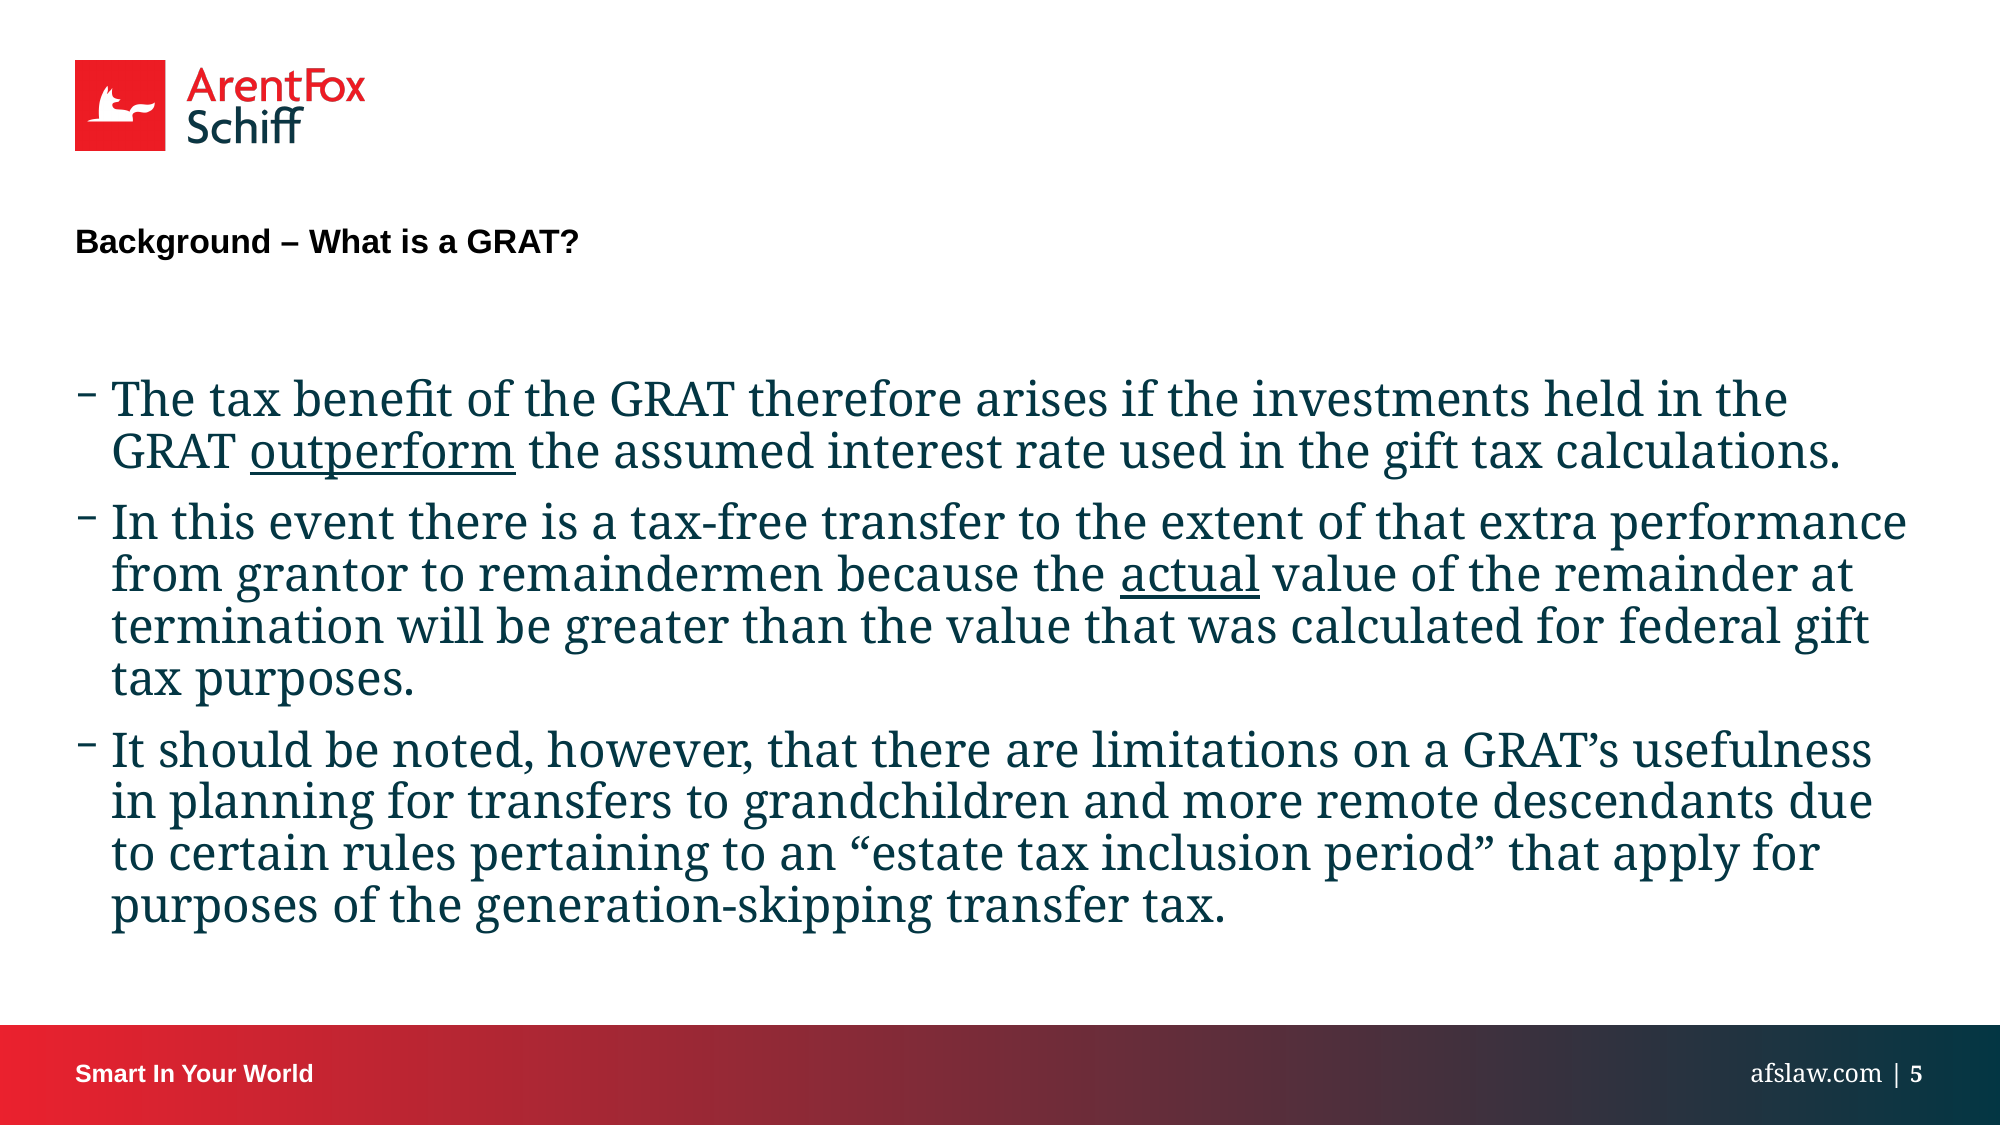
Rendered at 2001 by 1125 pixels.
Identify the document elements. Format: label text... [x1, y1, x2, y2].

list The tax benefit of the GRAT therefore arises if the investments held in the GRAT outperform the assumed interest rate used in the gift tax calculations. In this event there is a tax-free transfer to the extent of that extra performance from grantor to remaindermen because the actual value of the remainder at termination will be greater than the value that was calculated for federal gift tax purposes. It should be noted, however, that there are limitations on a GRAT’s usefulness in planning for transfers to grandchildren and more remote descendants due to certain rules pertaining to an “estate tax inclusion period” that apply for purposes of the generation-skipping transfer tax. [75, 375, 1925, 938]
title Background – What is a GRAT? [75, 224, 1925, 375]
picture [75, 60, 365, 151]
